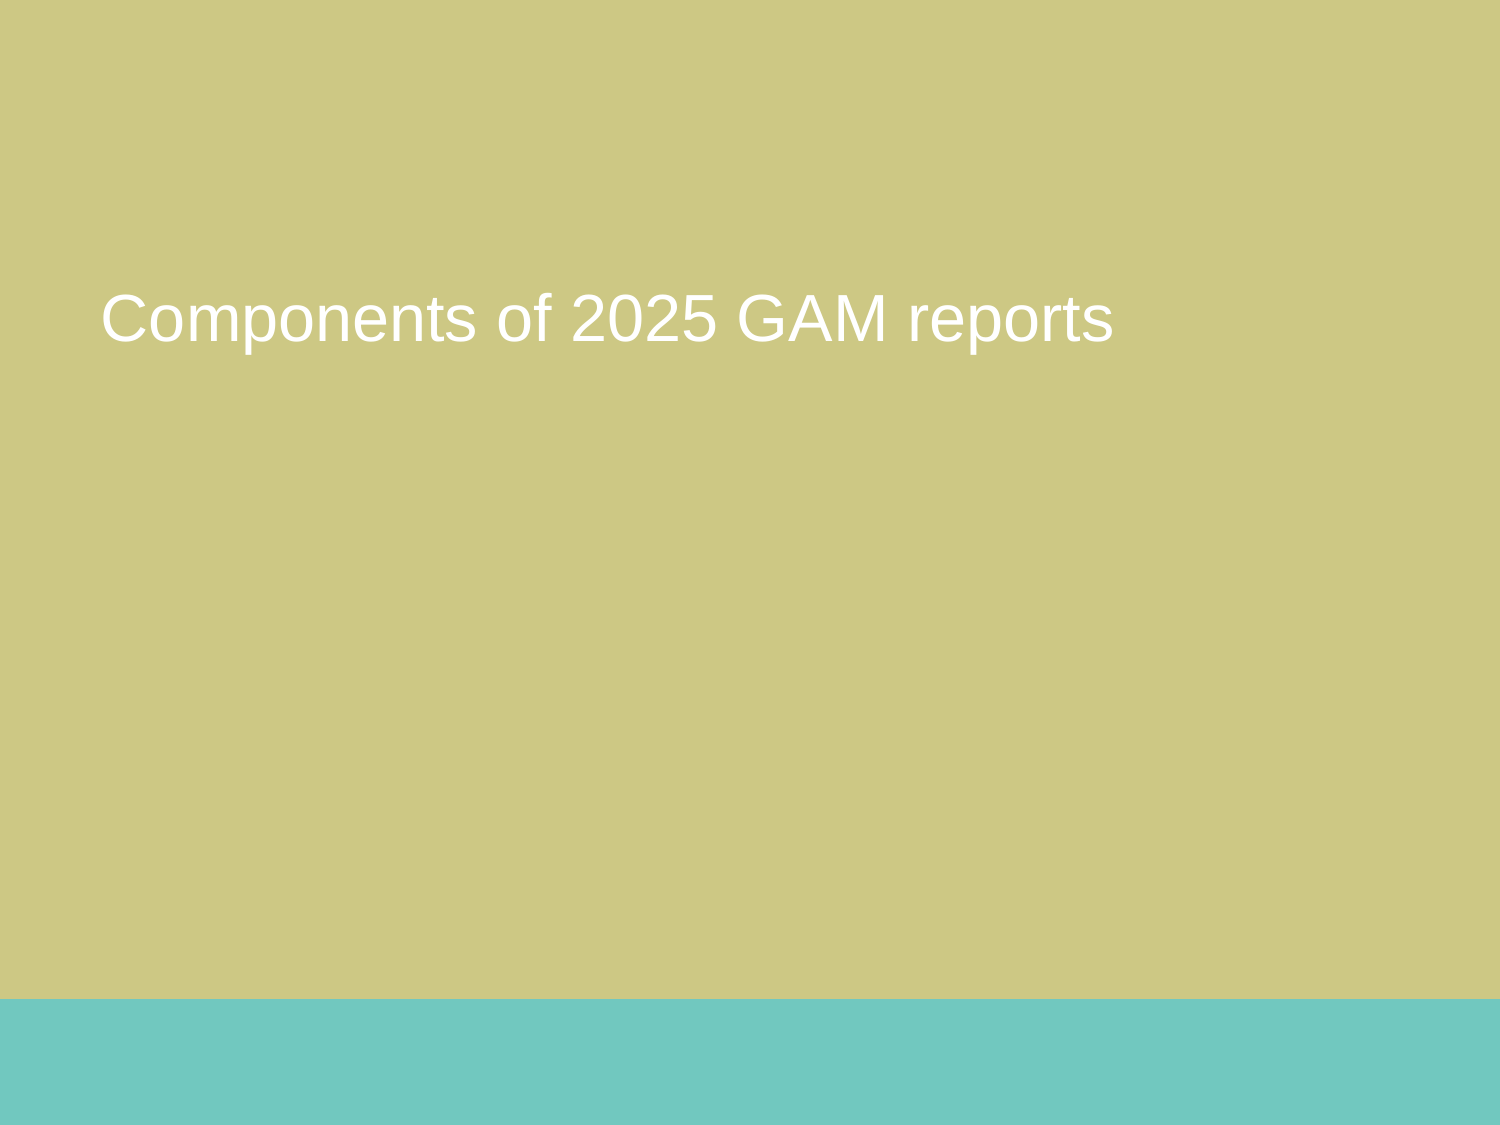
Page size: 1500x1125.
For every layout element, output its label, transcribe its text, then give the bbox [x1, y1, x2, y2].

text_box Components of 2025 GAM reports [85, 223, 1361, 406]
picture [0, 999, 1500, 1125]
text_box [0, 0, 1500, 999]
